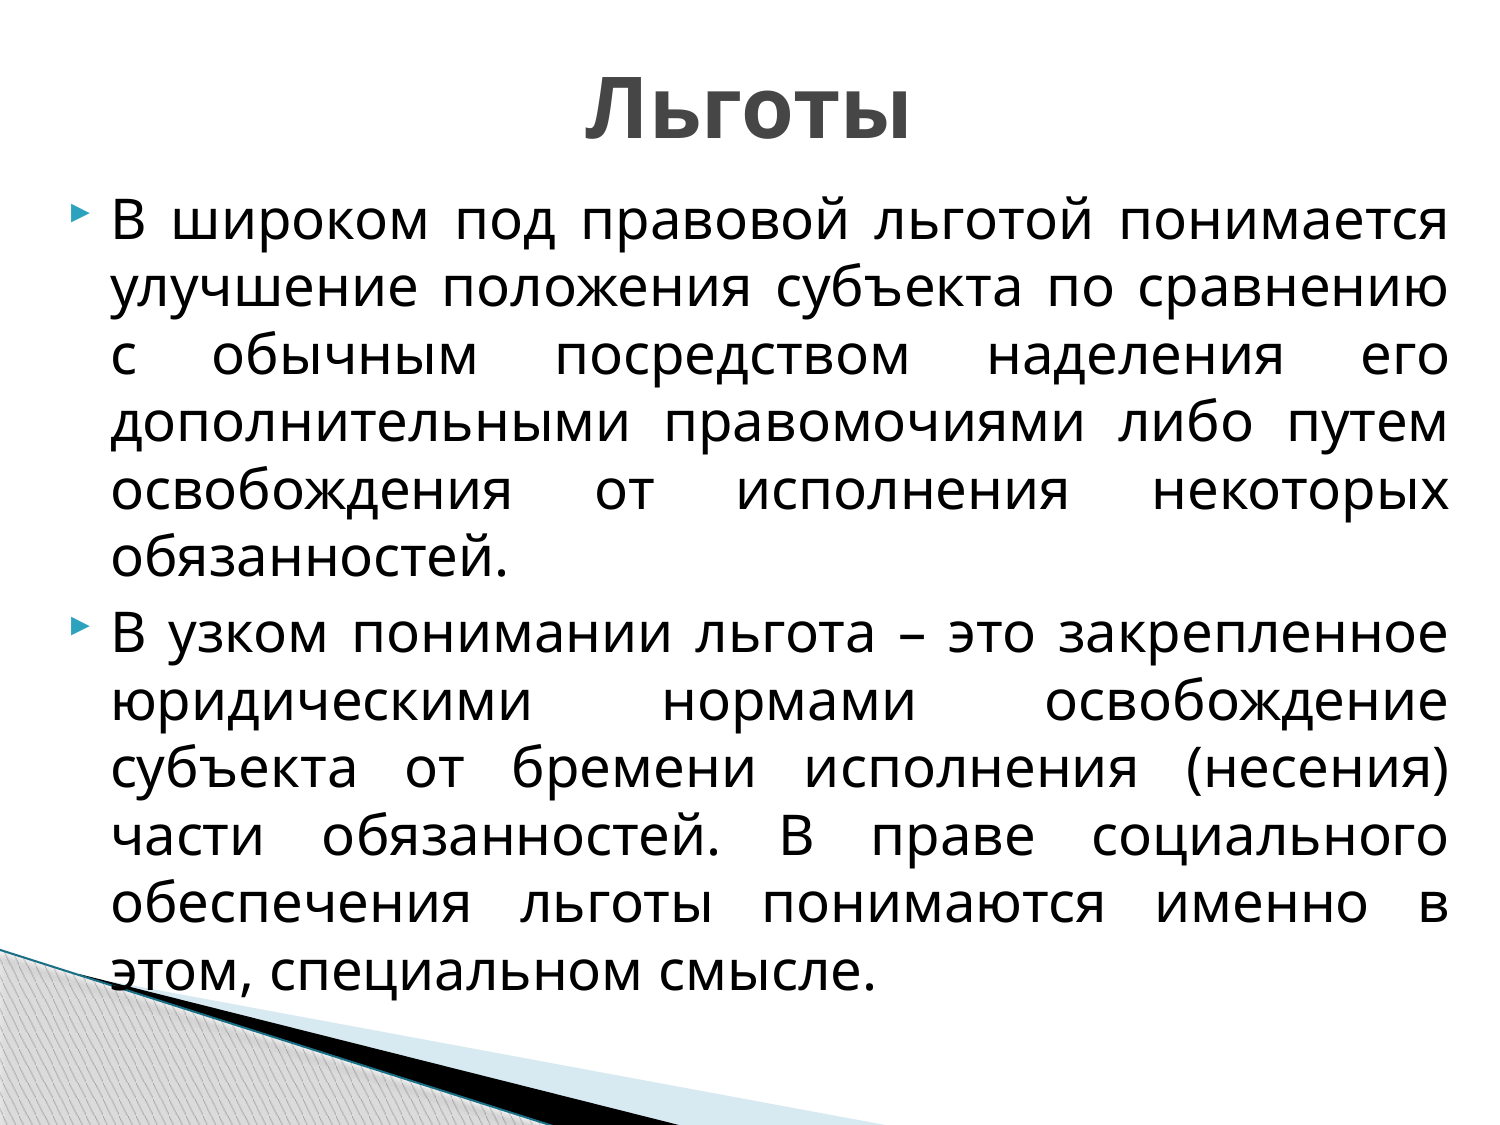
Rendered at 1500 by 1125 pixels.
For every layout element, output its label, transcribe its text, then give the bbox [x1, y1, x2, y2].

title Льготы [75, 45, 1425, 164]
list В широком под правовой льготой понимается улучшение положения субъекта по сравнению с обычным посредством наделения его дополнительными правомочиями либо путем освобождения от исполнения некоторых обязанностей. В узком понимании льгота – это закрепленное юридическими нормами освобождение субъекта от бремени исполнения (несения) части обязанностей. В праве социального обеспечения льготы понимаются именно в этом, специальном смысле. [35, 175, 1465, 1032]
